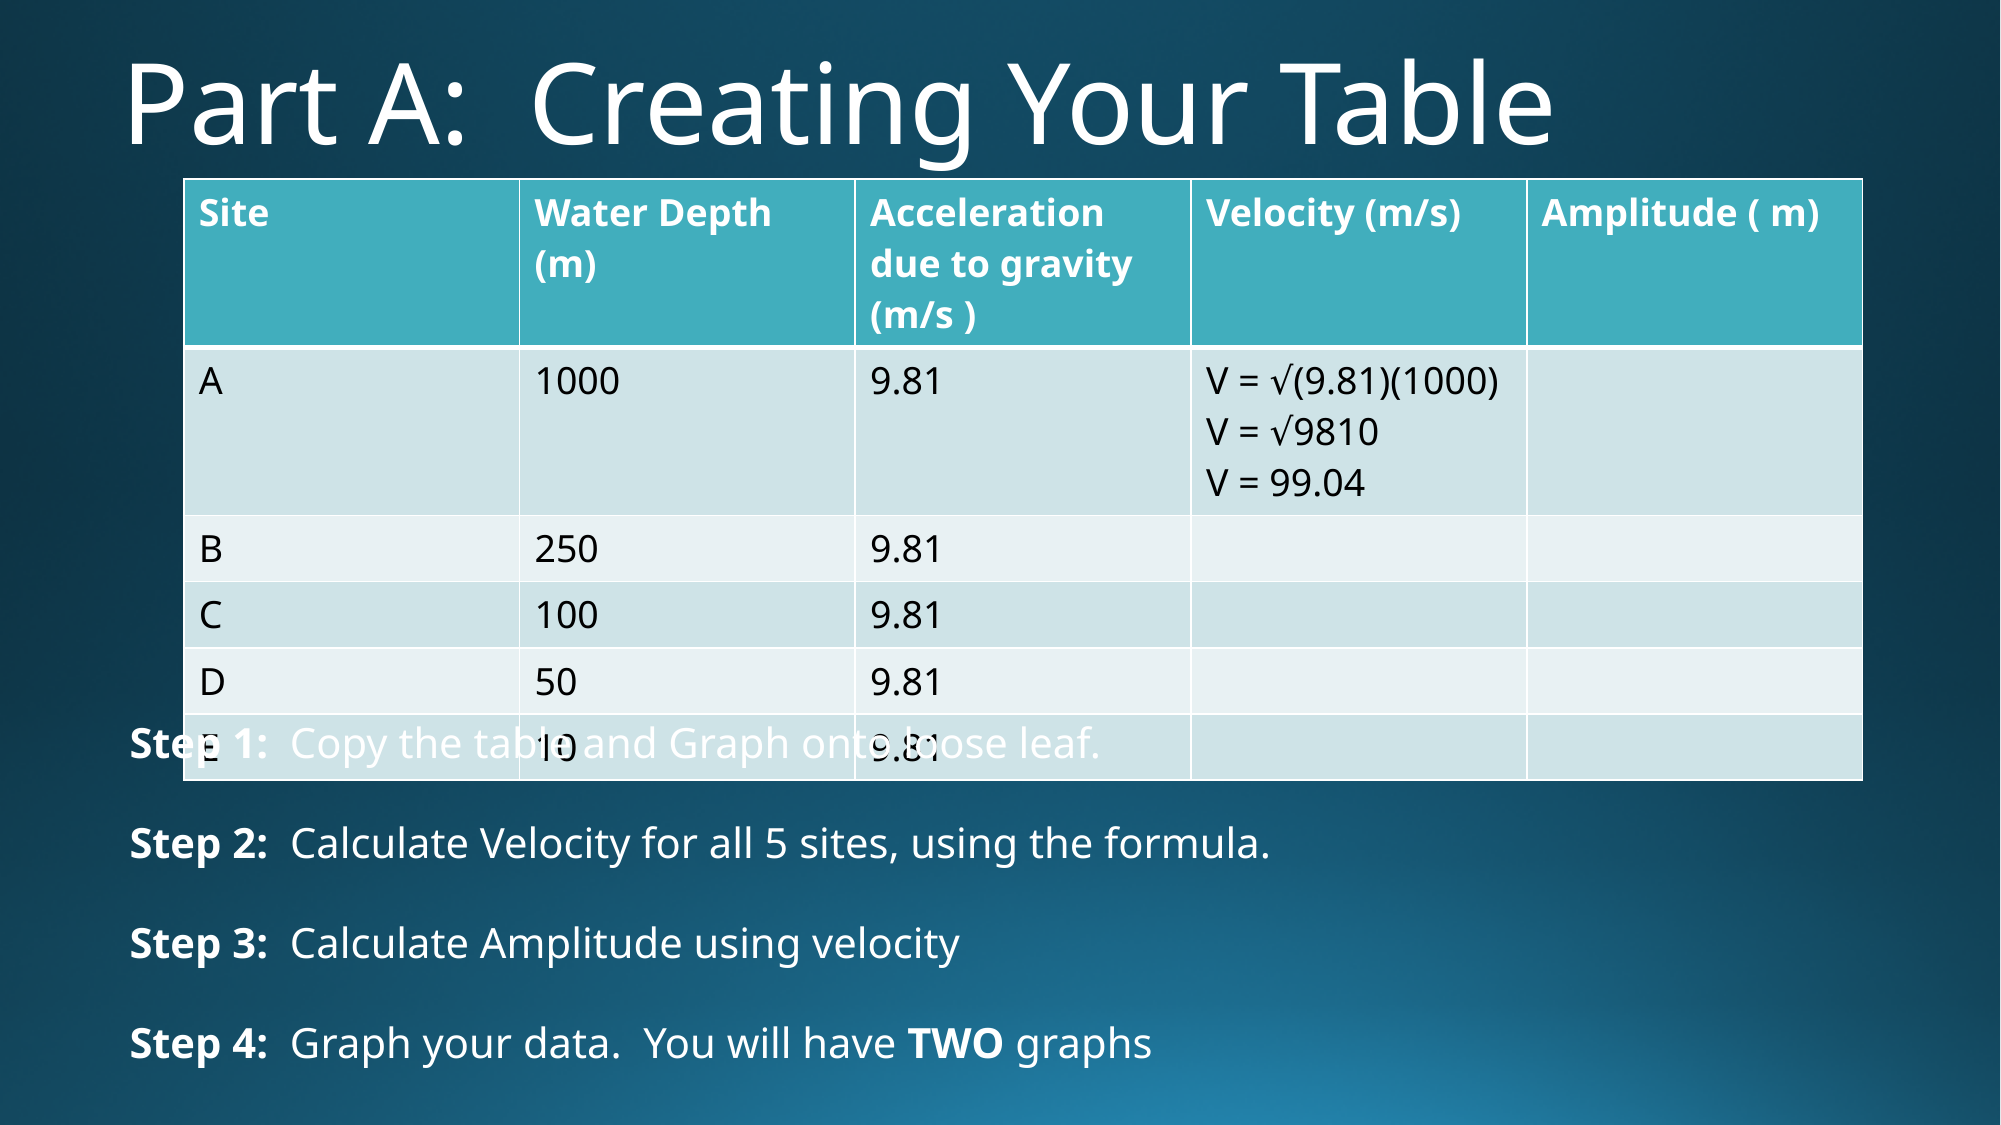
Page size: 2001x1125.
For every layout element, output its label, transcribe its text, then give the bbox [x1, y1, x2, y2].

table_cell [1192, 649, 1526, 713]
table_cell 9.81 [856, 582, 1190, 647]
table_cell [1528, 715, 1862, 779]
table_cell [1192, 582, 1526, 647]
table_cell A [185, 350, 519, 515]
title Part A: Creating Your Table [106, 0, 1832, 218]
table_cell [1528, 350, 1862, 515]
table_cell D [185, 649, 519, 709]
table_cell [1192, 516, 1526, 581]
table_cell 9.81 [856, 516, 1190, 581]
picture [0, 0, 2001, 1125]
table_cell 9.81 [856, 649, 1190, 709]
table_cell 50 [520, 649, 854, 709]
table_cell [1528, 582, 1862, 647]
table_header Velocity (m/s) [1192, 180, 1526, 345]
table_cell 1000 [520, 350, 854, 515]
table_cell 100 [520, 582, 854, 647]
text_box Step 1: Copy the table and Graph onto loose leaf. Step 2: Calculate Velocity for all 5 sites, using the formula. Step 3: Calculate Amplitude using velocity Step 4: Graph your data. You will have TWO graphs [114, 709, 1287, 1075]
table_header Site [185, 180, 519, 345]
table_cell [1528, 649, 1862, 713]
table_cell V = √(9.81)(1000) V = √9810 V = 99.04 [1192, 350, 1526, 515]
table_cell 250 [520, 516, 854, 581]
table_cell B [185, 516, 519, 581]
table_header Water Depth (m) [520, 180, 854, 345]
table_cell [1287, 715, 1526, 779]
table_cell 9.81 [856, 350, 1190, 515]
table_header Amplitude ( m) [1528, 180, 1862, 345]
table_cell C [185, 582, 519, 647]
table_cell [1528, 516, 1862, 581]
table_header Acceleration due to gravity (m/s ) [856, 180, 1190, 345]
